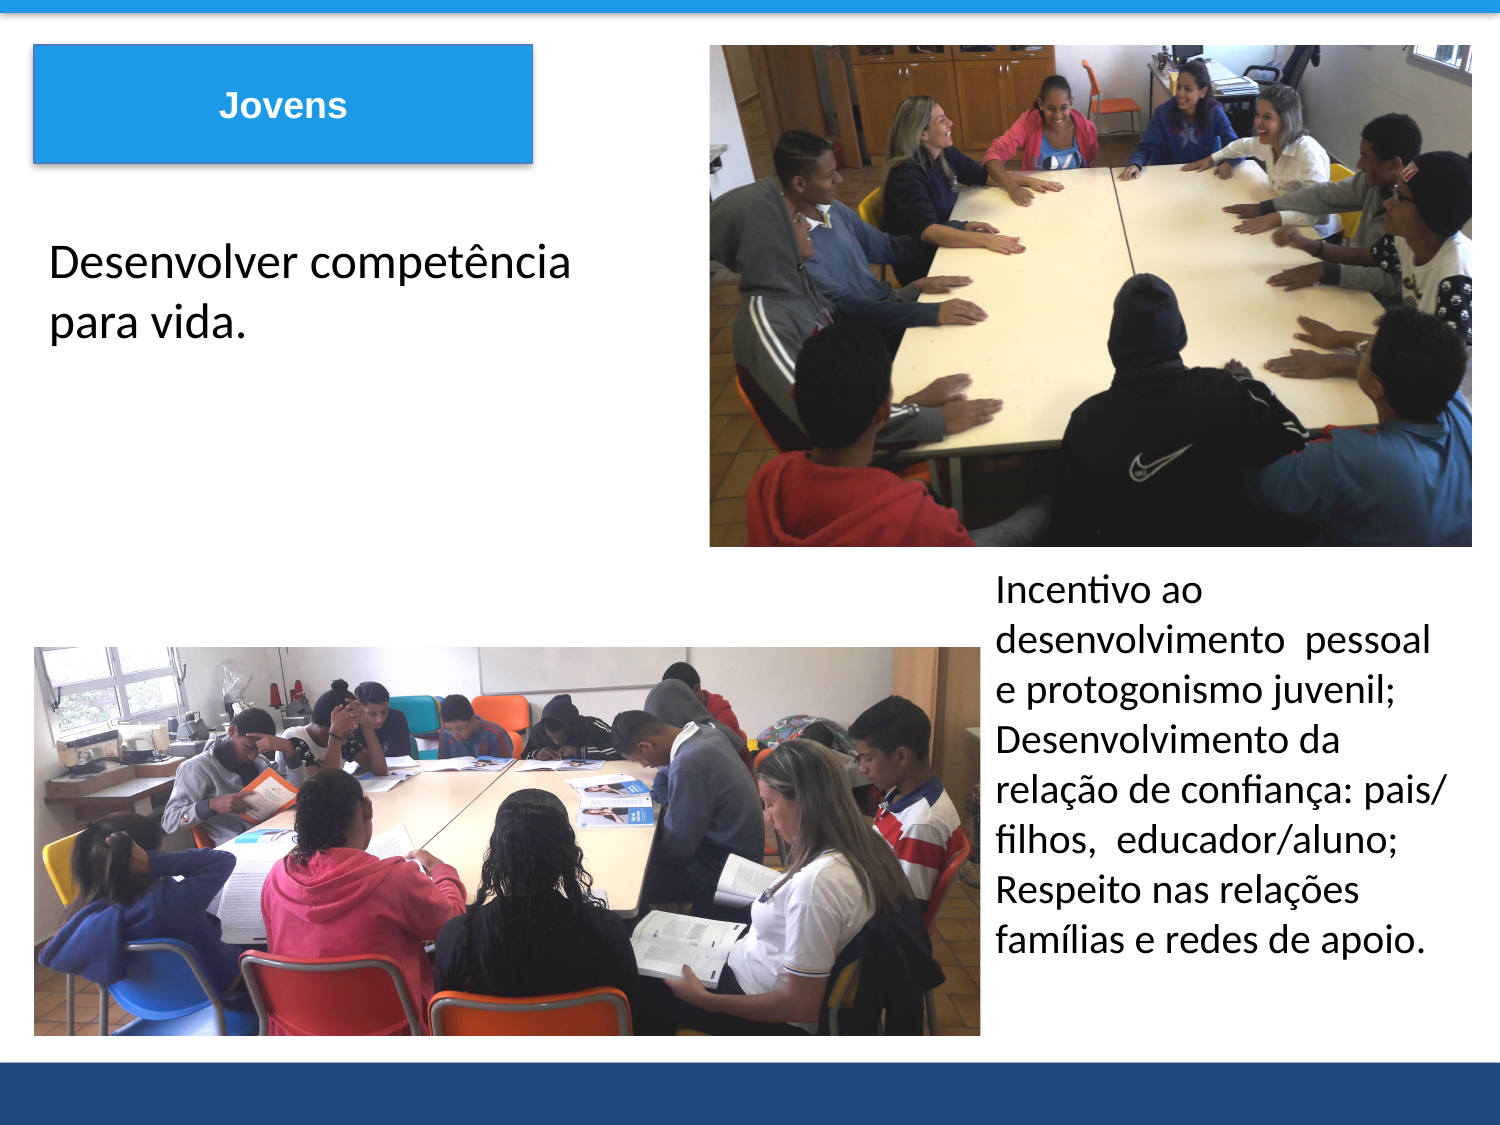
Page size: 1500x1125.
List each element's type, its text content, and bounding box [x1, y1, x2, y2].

text_box [0, 1062, 1500, 1125]
picture [709, 45, 1473, 547]
text_box Incentivo ao desenvolvimento pessoal e protogonismo juvenil; Desenvolvimento da relação de confiança: pais/ filhos, educador/aluno; Respeito nas relações famílias e redes de apoio. [980, 554, 1472, 970]
text_box Jovens [33, 44, 533, 164]
picture [33, 646, 981, 1036]
text_box [0, 0, 1500, 14]
text_box Desenvolver competência para vida. [34, 221, 603, 357]
